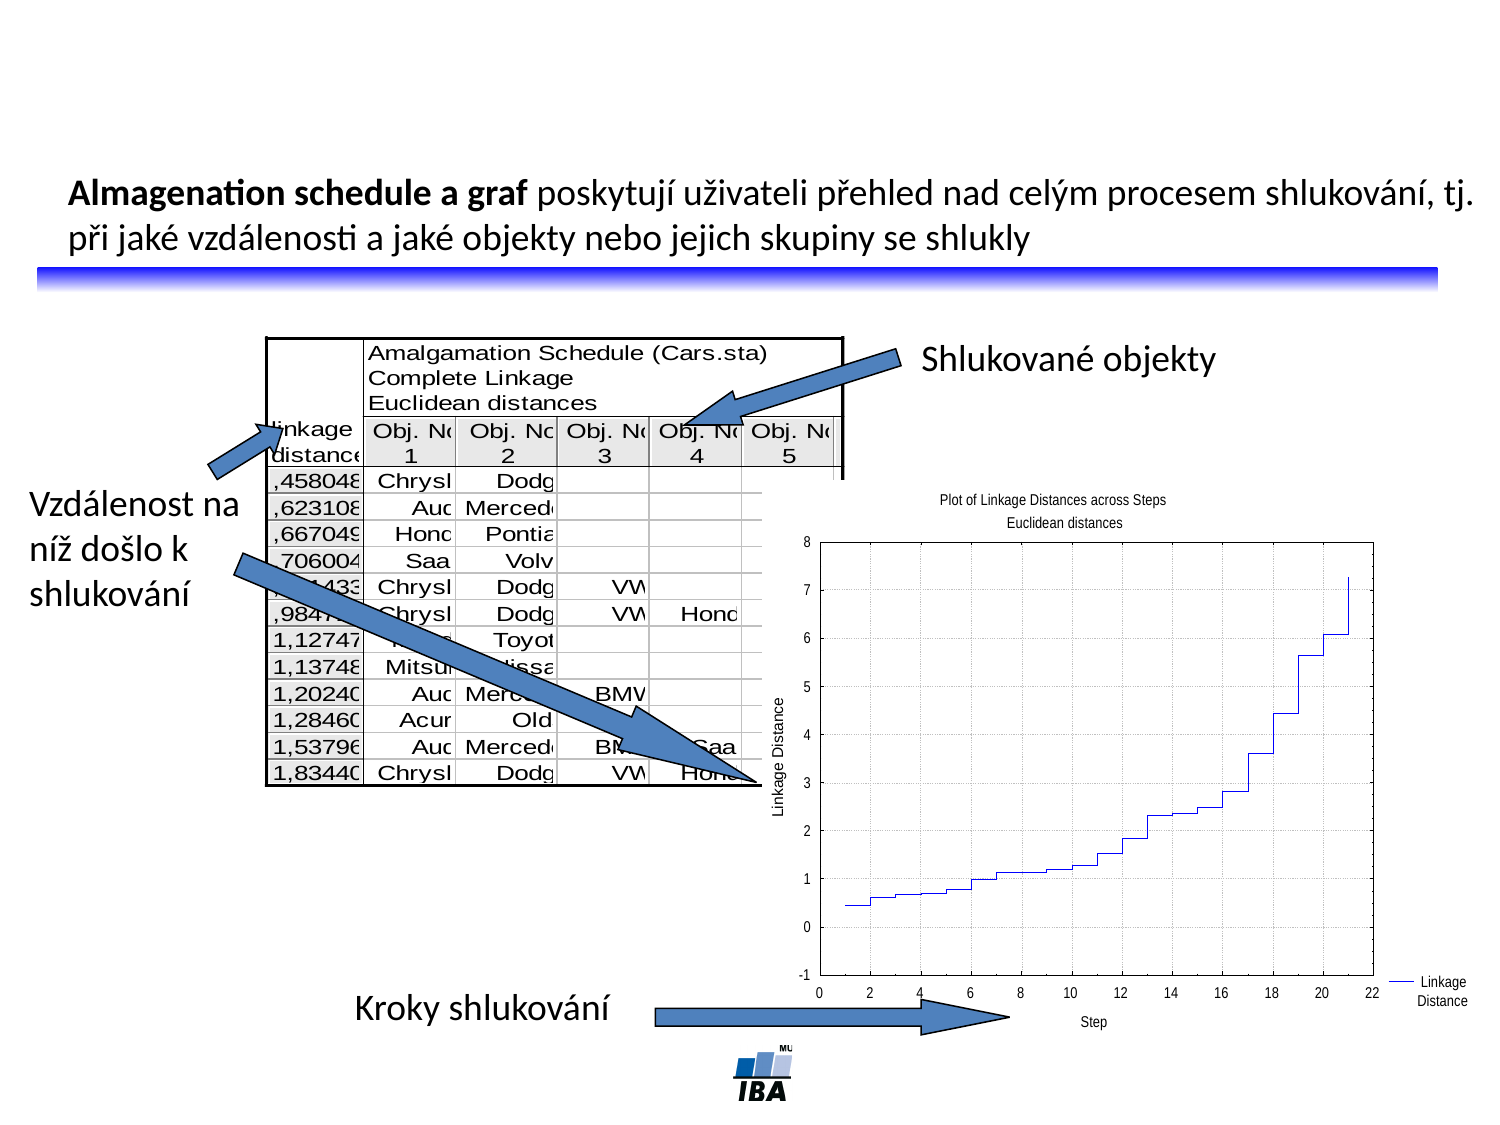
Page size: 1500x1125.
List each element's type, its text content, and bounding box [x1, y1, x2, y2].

text_box [655, 1008, 756, 1027]
text_box Almagenation schedule a graf poskytují uživateli přehled nad celým procesem shlukování, tj. při jaké vzdálenosti a jaké objekty nebo jejich skupiny se shlukly [53, 160, 1500, 266]
text_box Kroky shlukování [340, 976, 625, 1036]
text_box Vzdálenost na níž došlo k shlukování [14, 471, 259, 622]
text_box Shlukované objekty [906, 326, 1232, 386]
text_box [207, 432, 259, 480]
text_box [761, 479, 1500, 1039]
text_box [37, 267, 1438, 293]
text_box [233, 553, 259, 586]
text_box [264, 336, 845, 788]
text_box [850, 348, 902, 382]
